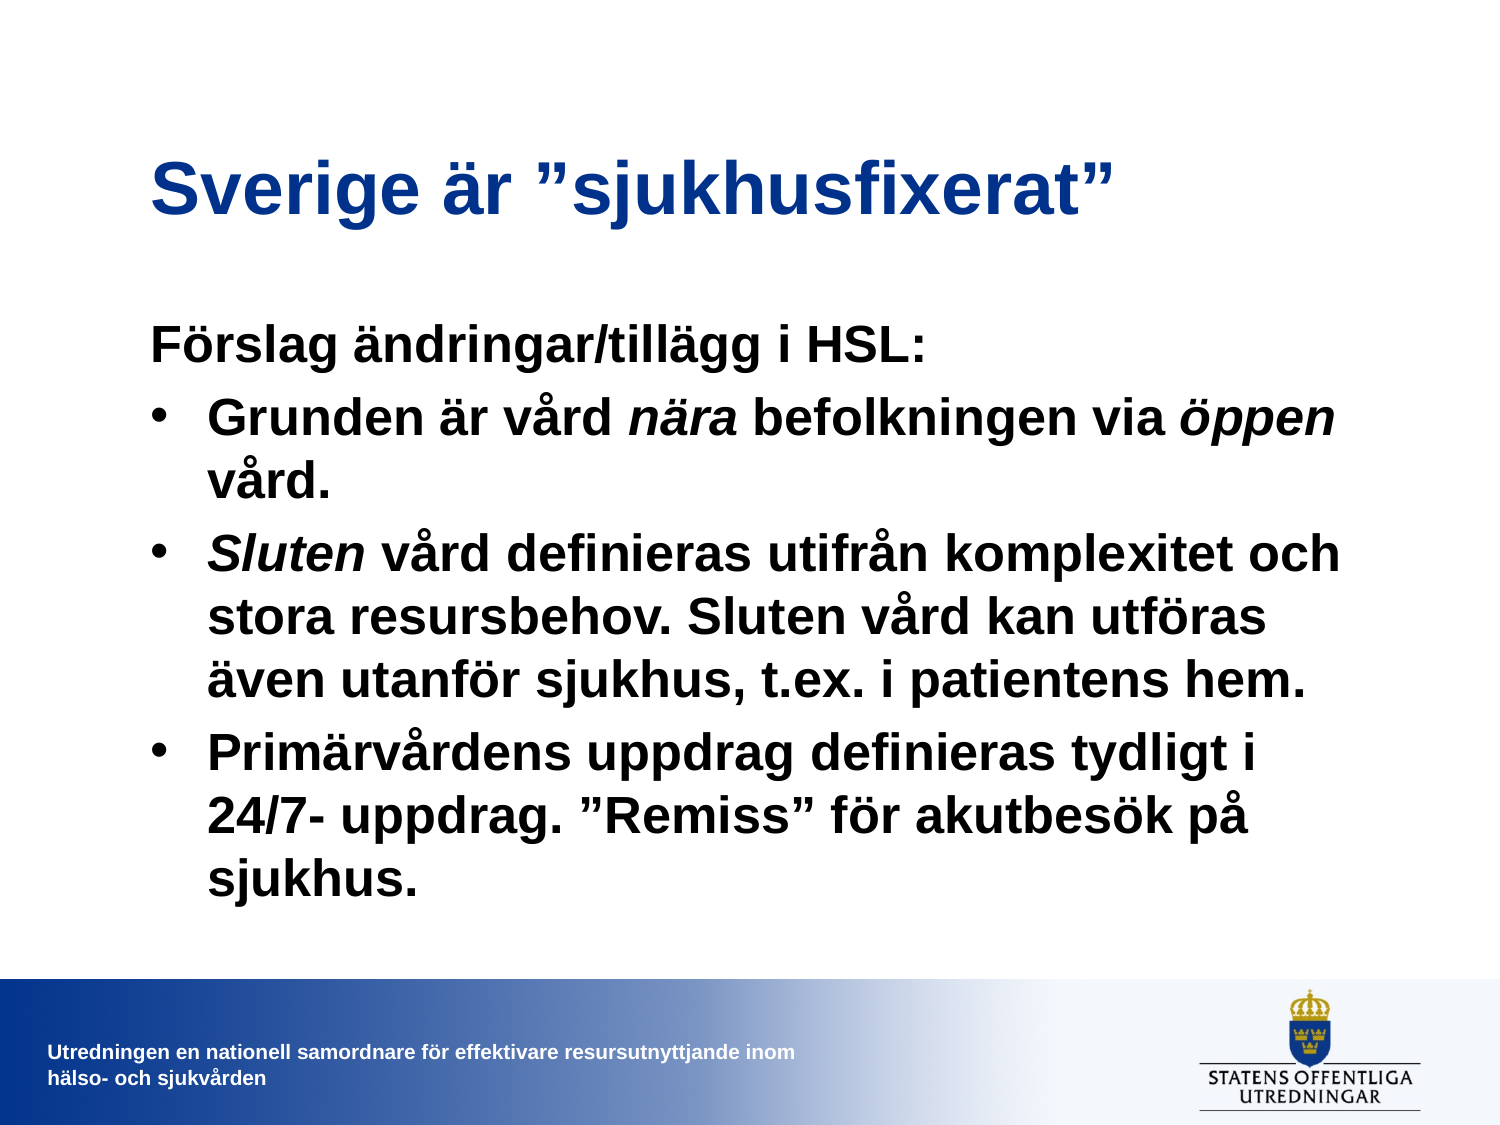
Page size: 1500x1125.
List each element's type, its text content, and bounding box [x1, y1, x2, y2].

list Förslag ändringar/tillägg i HSL: Grunden är vård nära befolkningen via öppen vård. Sluten vård definieras utifrån komplexitet och stora resursbehov. Sluten vård kan utföras även utanför sjukhus, t.ex. i patientens hem. Primärvårdens uppdrag definieras tydligt i 24/7- uppdrag. ”Remiss” för akutbesök på sjukhus. [135, 302, 1371, 941]
picture [0, 979, 1500, 1125]
title Sverige är ”sjukhusfixerat” [135, 90, 1376, 279]
